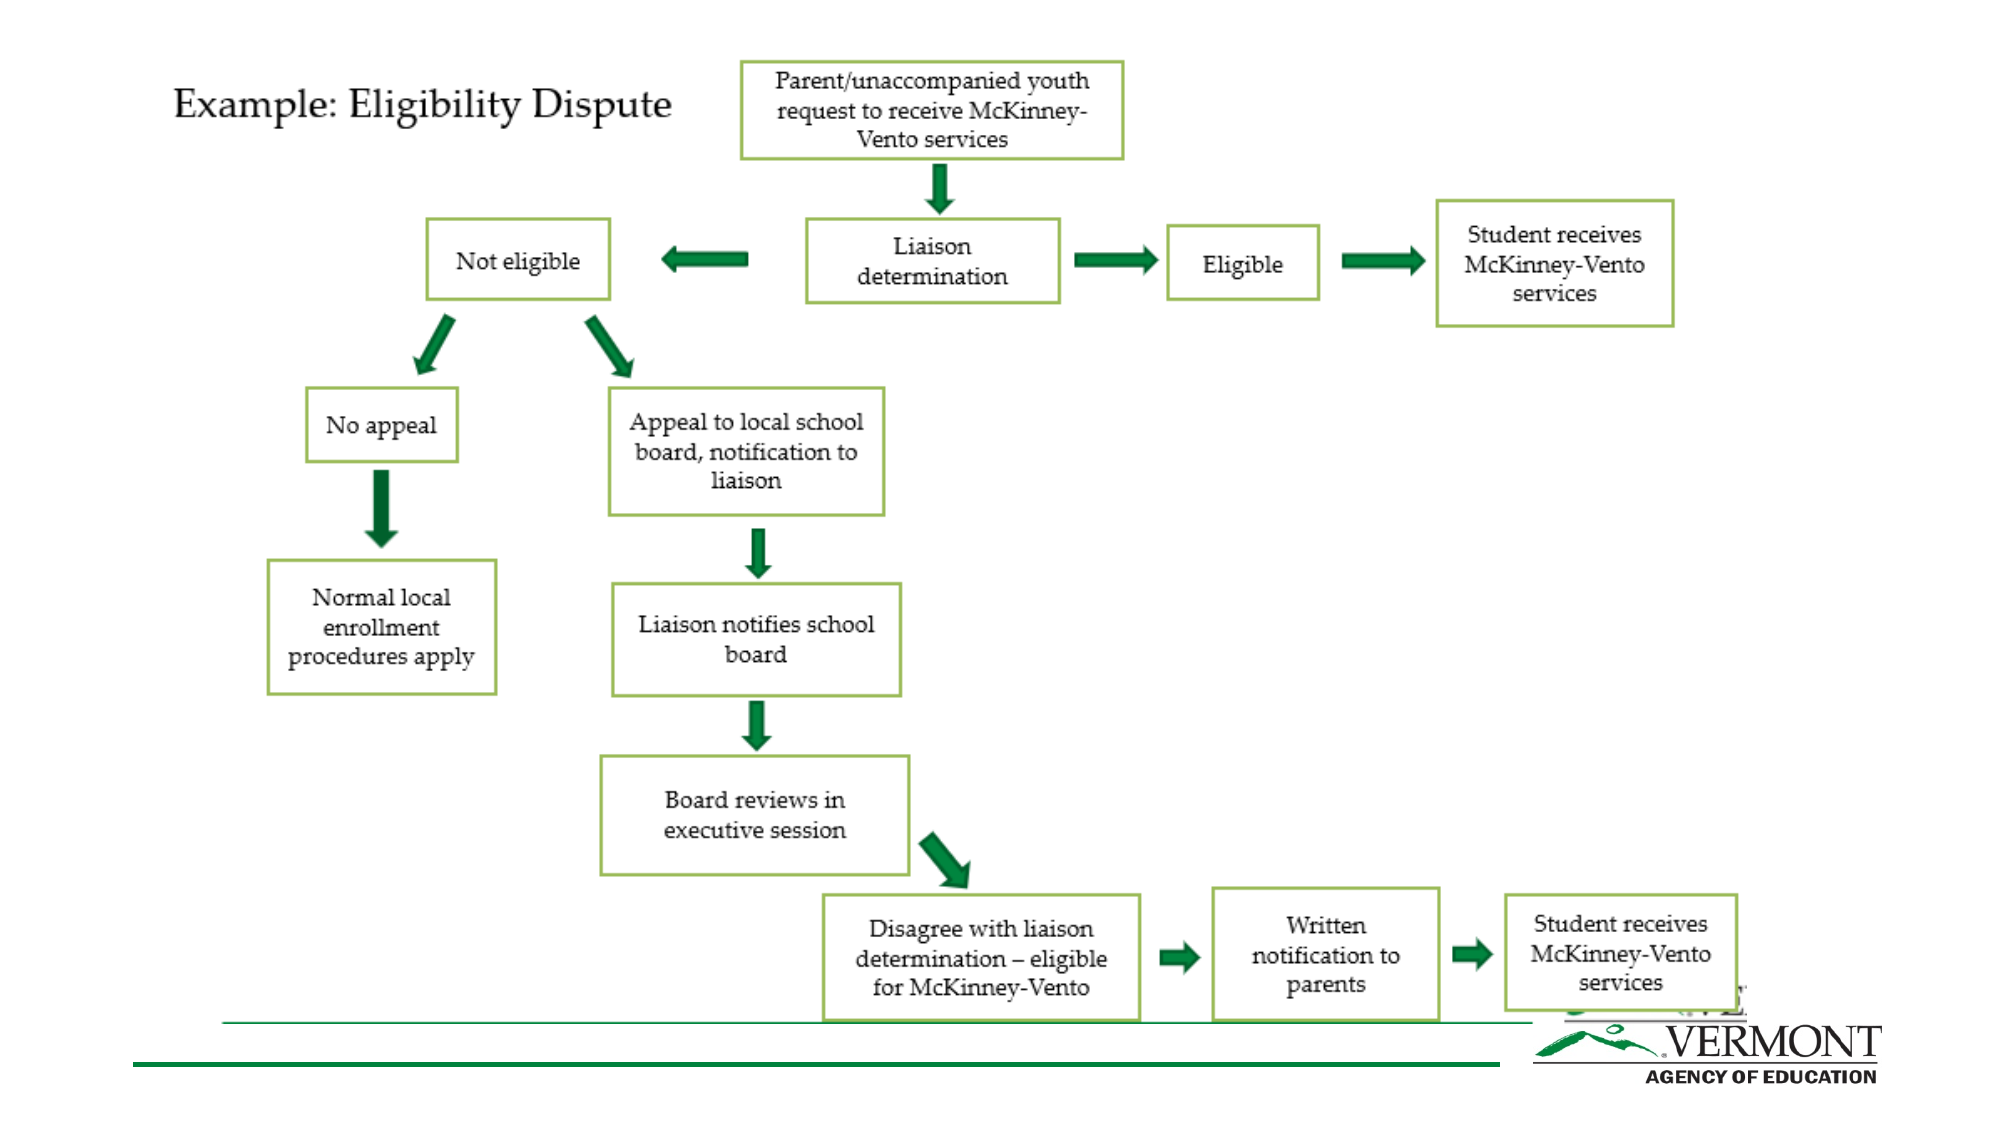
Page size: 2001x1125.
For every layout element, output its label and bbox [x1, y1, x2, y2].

picture [149, 37, 1882, 1101]
